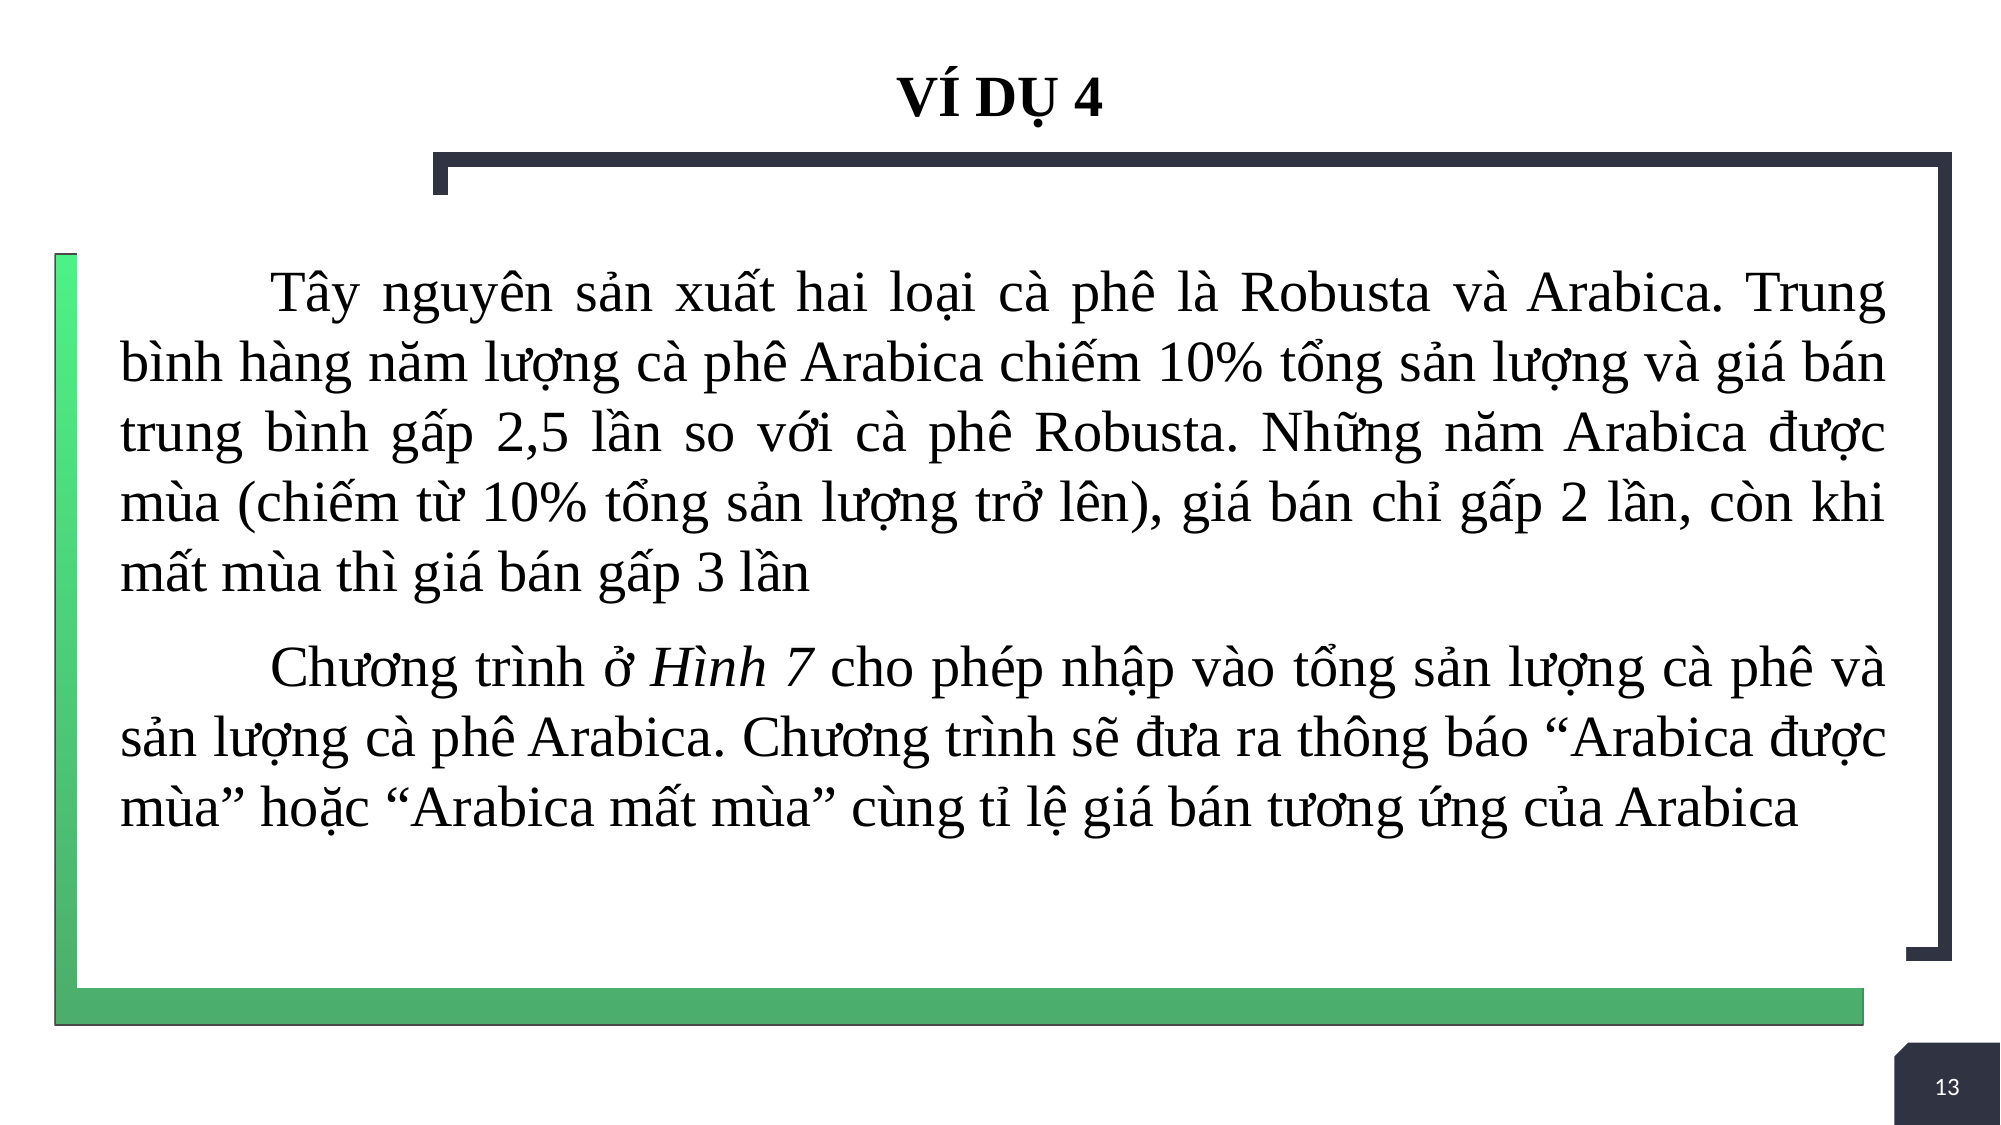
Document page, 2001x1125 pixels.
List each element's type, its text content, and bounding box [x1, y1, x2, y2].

slide_number 13 [1894, 1052, 2000, 1119]
title Ví dụ 4 [97, 0, 1903, 195]
text_box Tây nguyên sản xuất hai loại cà phê là Robusta và Arabica. Trung bình hàng năm lượng cà phê Arabica chiếm 10% tổng sản lượng và giá bán trung bình gấp 2,5 lần so với cà phê Robusta. Những năm Arabica được mùa (chiếm từ 10% tổng sản lượng trở lên), giá bán chỉ gấp 2 lần, còn khi mất mùa thì giá bán gấp 3 lần Chương trình ở Hình 7 cho phép nhập vào tổng sản lượng cà phê và sản lượng cà phê Arabica. Chương trình sẽ đưa ra thông báo “Arabica được mùa” hoặc “Arabica mất mùa” cùng tỉ lệ giá bán tương ứng của Arabica [105, 245, 1903, 846]
